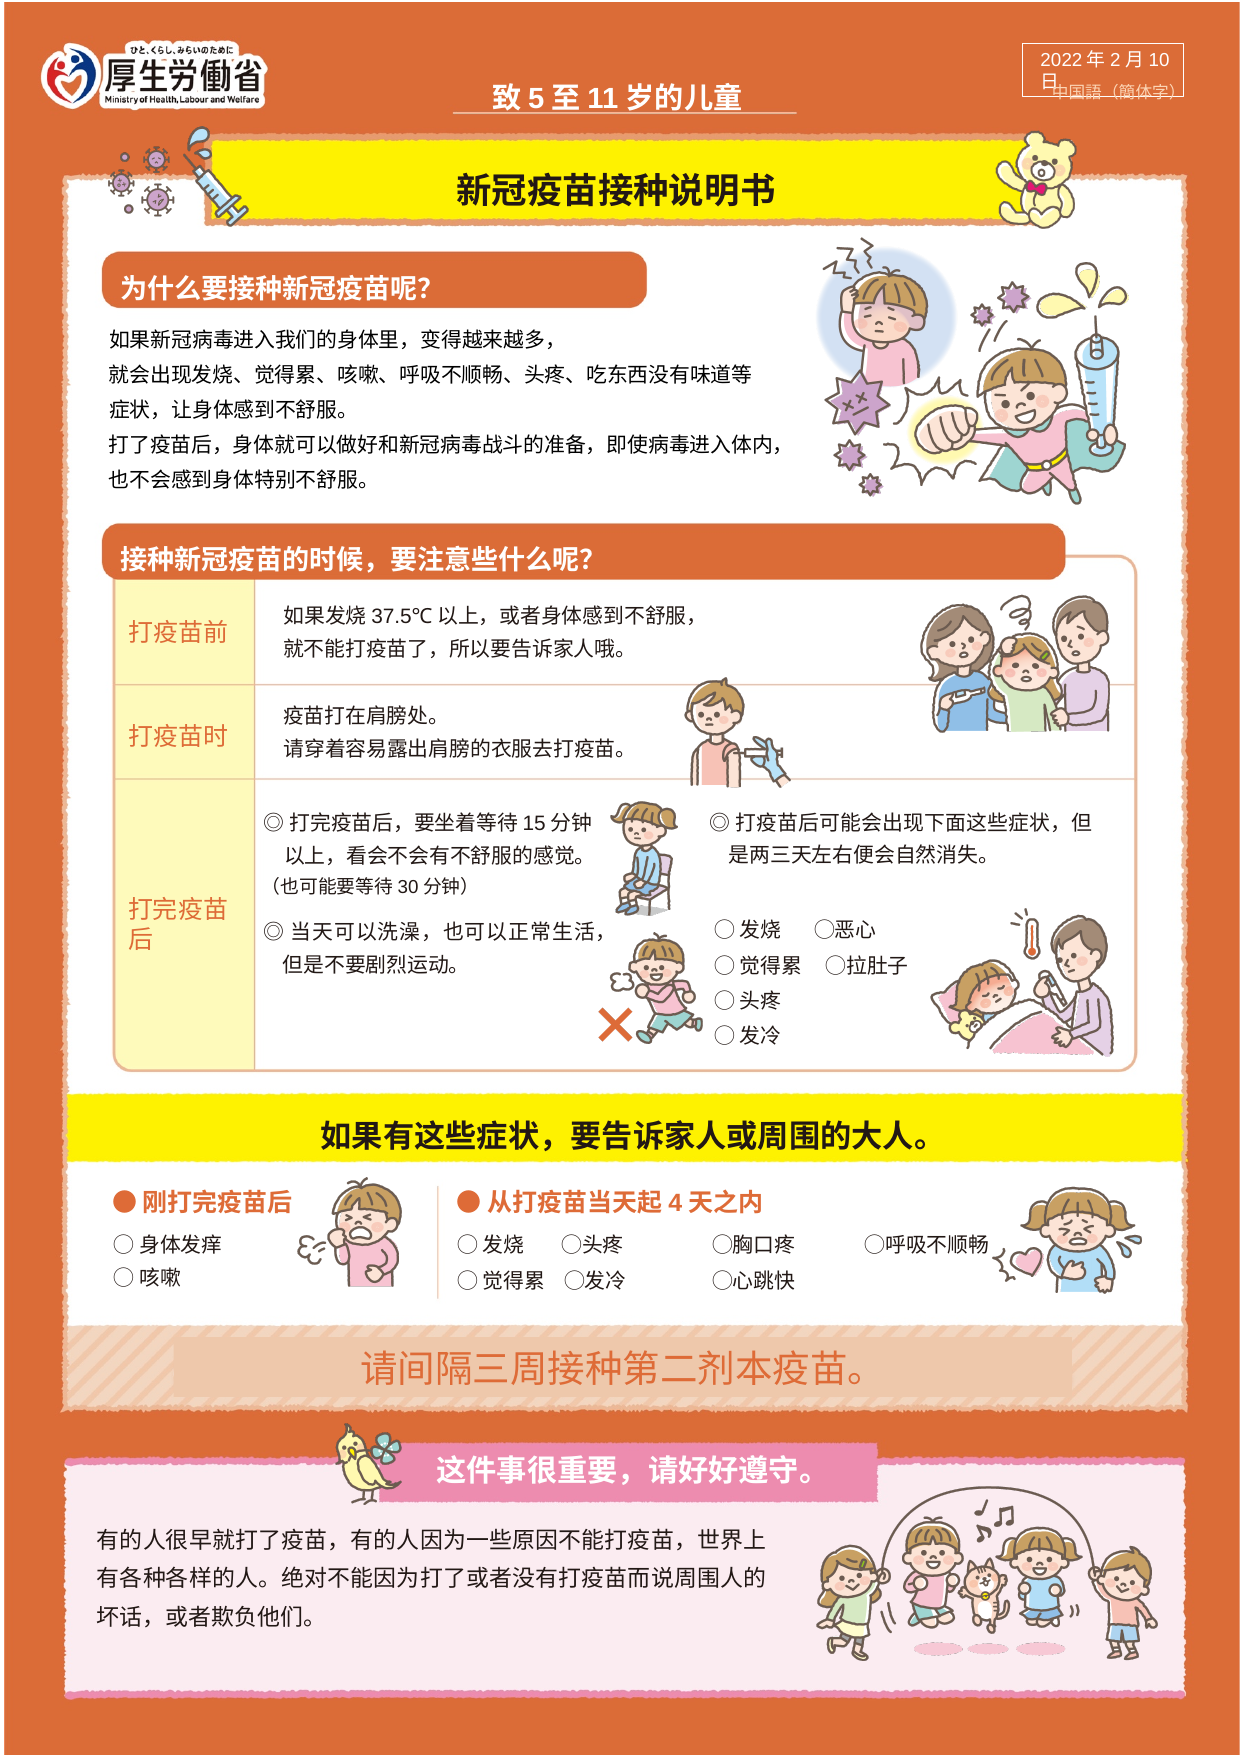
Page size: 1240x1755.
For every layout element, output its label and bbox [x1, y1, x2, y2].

picture [4, 1, 1240, 1755]
text_box [167, 1339, 1080, 1402]
